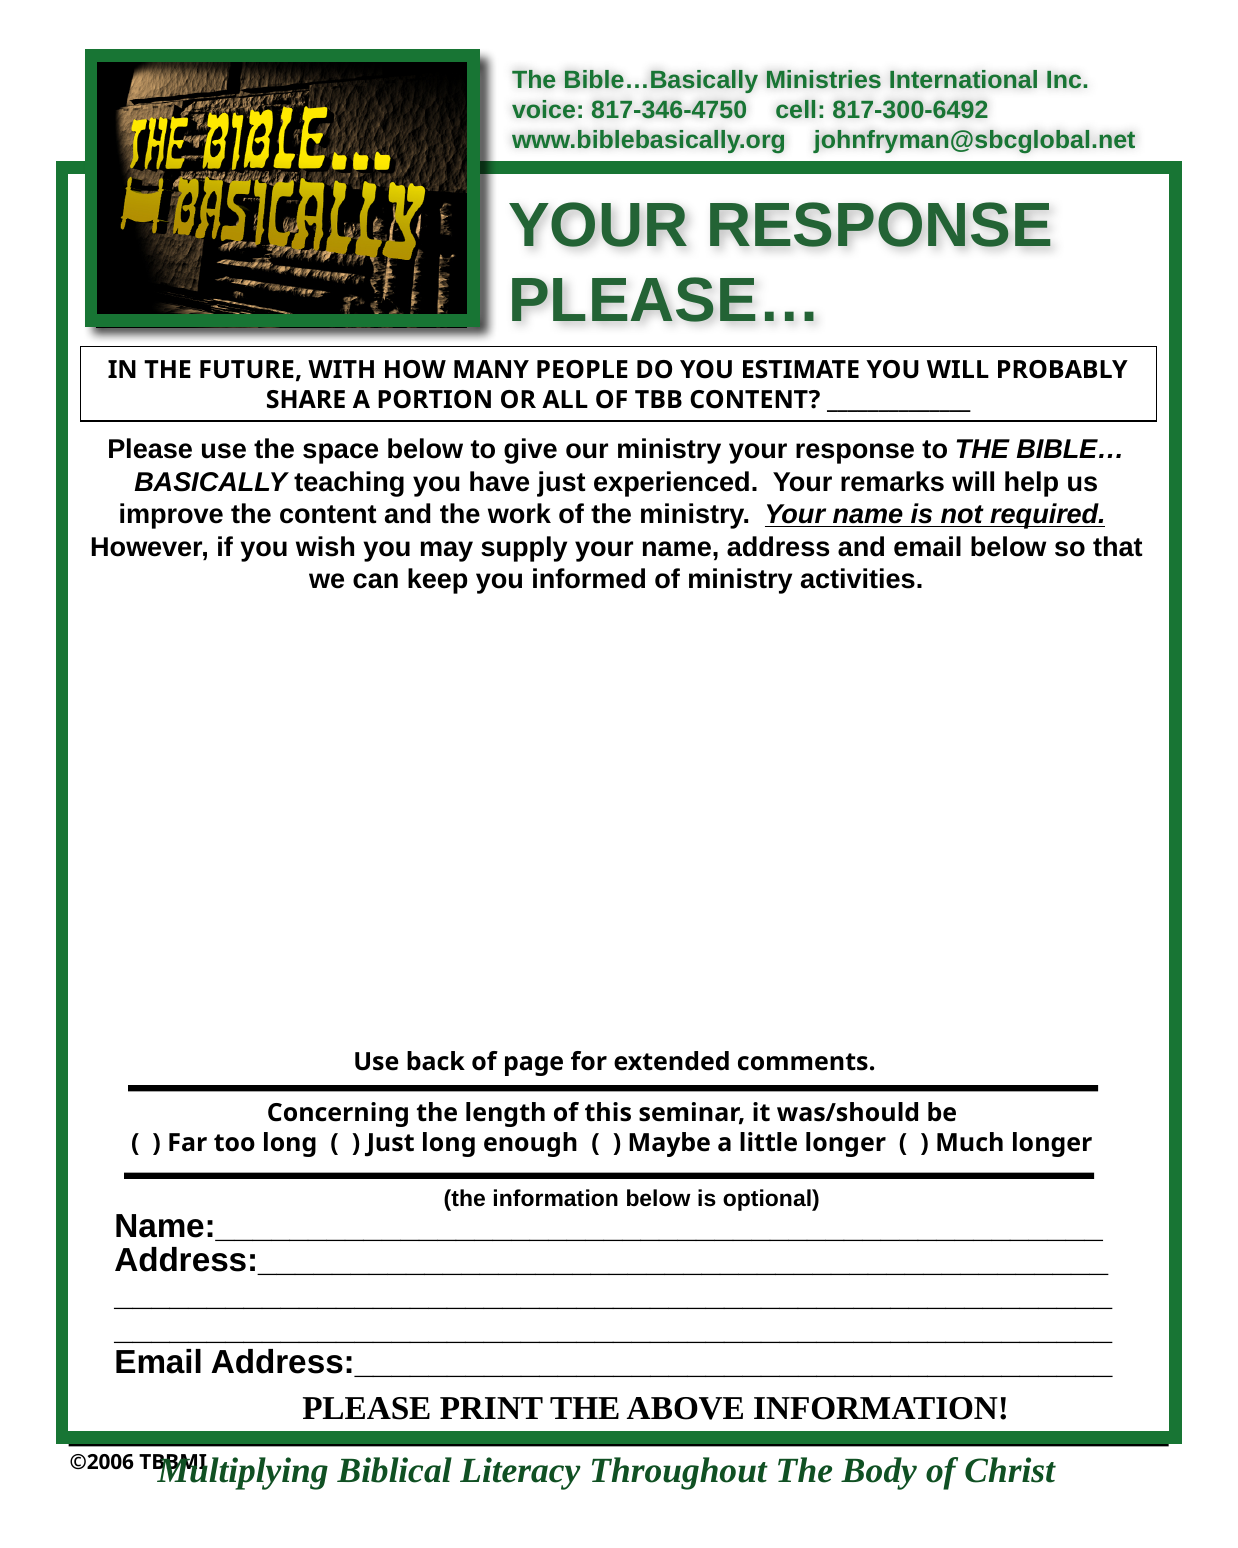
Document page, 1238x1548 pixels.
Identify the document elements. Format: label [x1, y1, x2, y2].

text_box [60, 167, 1238, 1438]
text_box [114, 1439, 1099, 1498]
text_box [496, 55, 1194, 192]
picture [96, 49, 468, 328]
